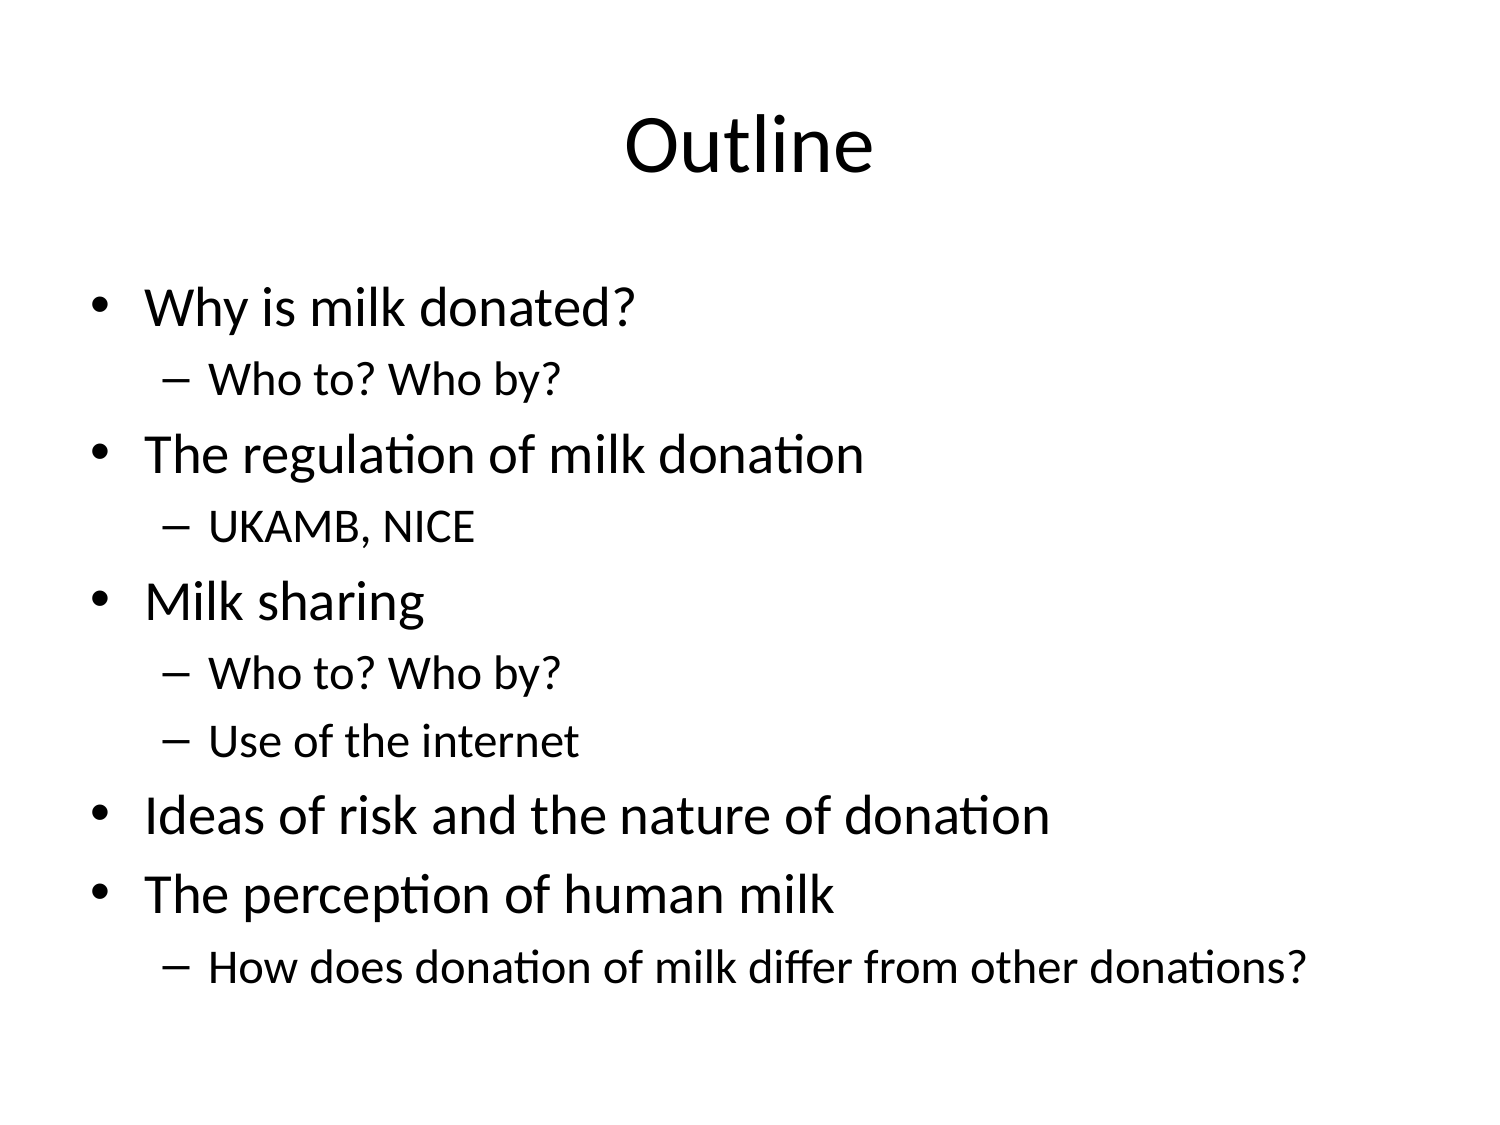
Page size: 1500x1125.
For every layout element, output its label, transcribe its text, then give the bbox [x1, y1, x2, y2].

list Why is milk donated? Who to? Who by? The regulation of milk donation UKAMB, NICE Milk sharing Who to? Who by? Use of the internet Ideas of risk and the nature of donation The perception of human milk How does donation of milk differ from other donations? [75, 262, 1425, 1005]
title Outline [75, 45, 1425, 233]
